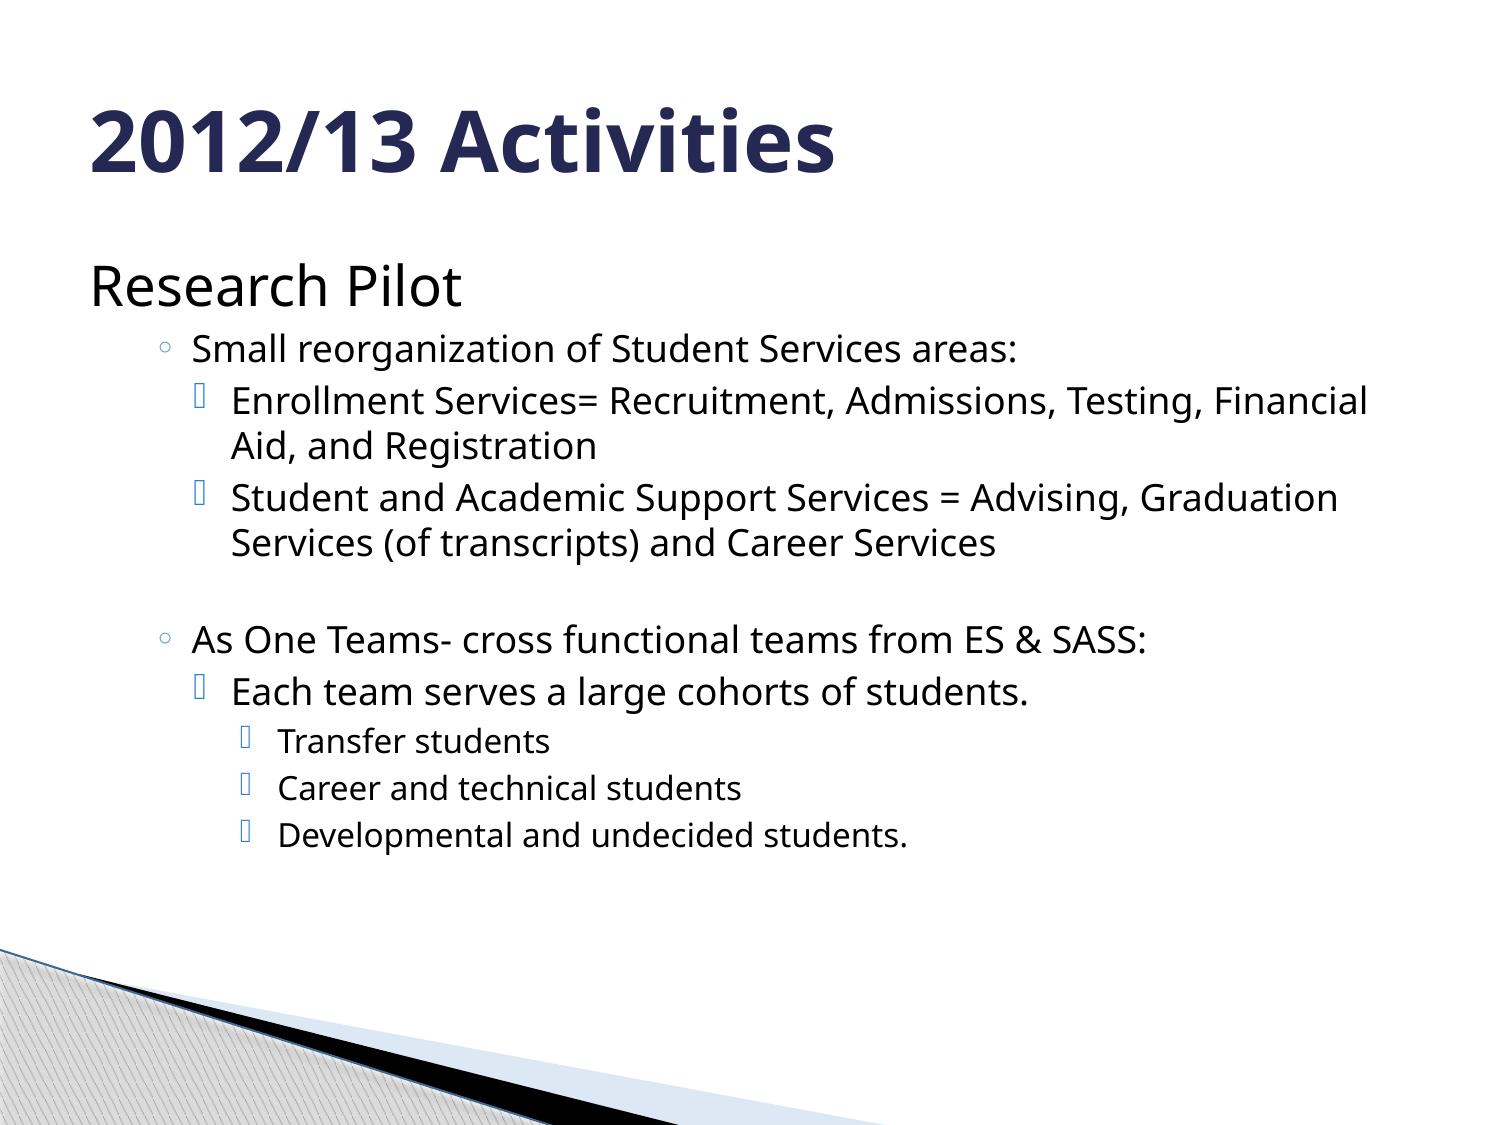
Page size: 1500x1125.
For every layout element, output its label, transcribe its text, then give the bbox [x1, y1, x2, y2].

list Research Pilot Small reorganization of Student Services areas: Enrollment Services= Recruitment, Admissions, Testing, Financial Aid, and Registration Student and Academic Support Services = Advising, Graduation Services (of transcripts) and Career Services As One Teams- cross functional teams from ES & SASS: Each team serves a large cohorts of students. Transfer students Career and technical students Developmental and undecided students. [75, 243, 1425, 986]
title 2012/13 Activities [75, 45, 1425, 233]
